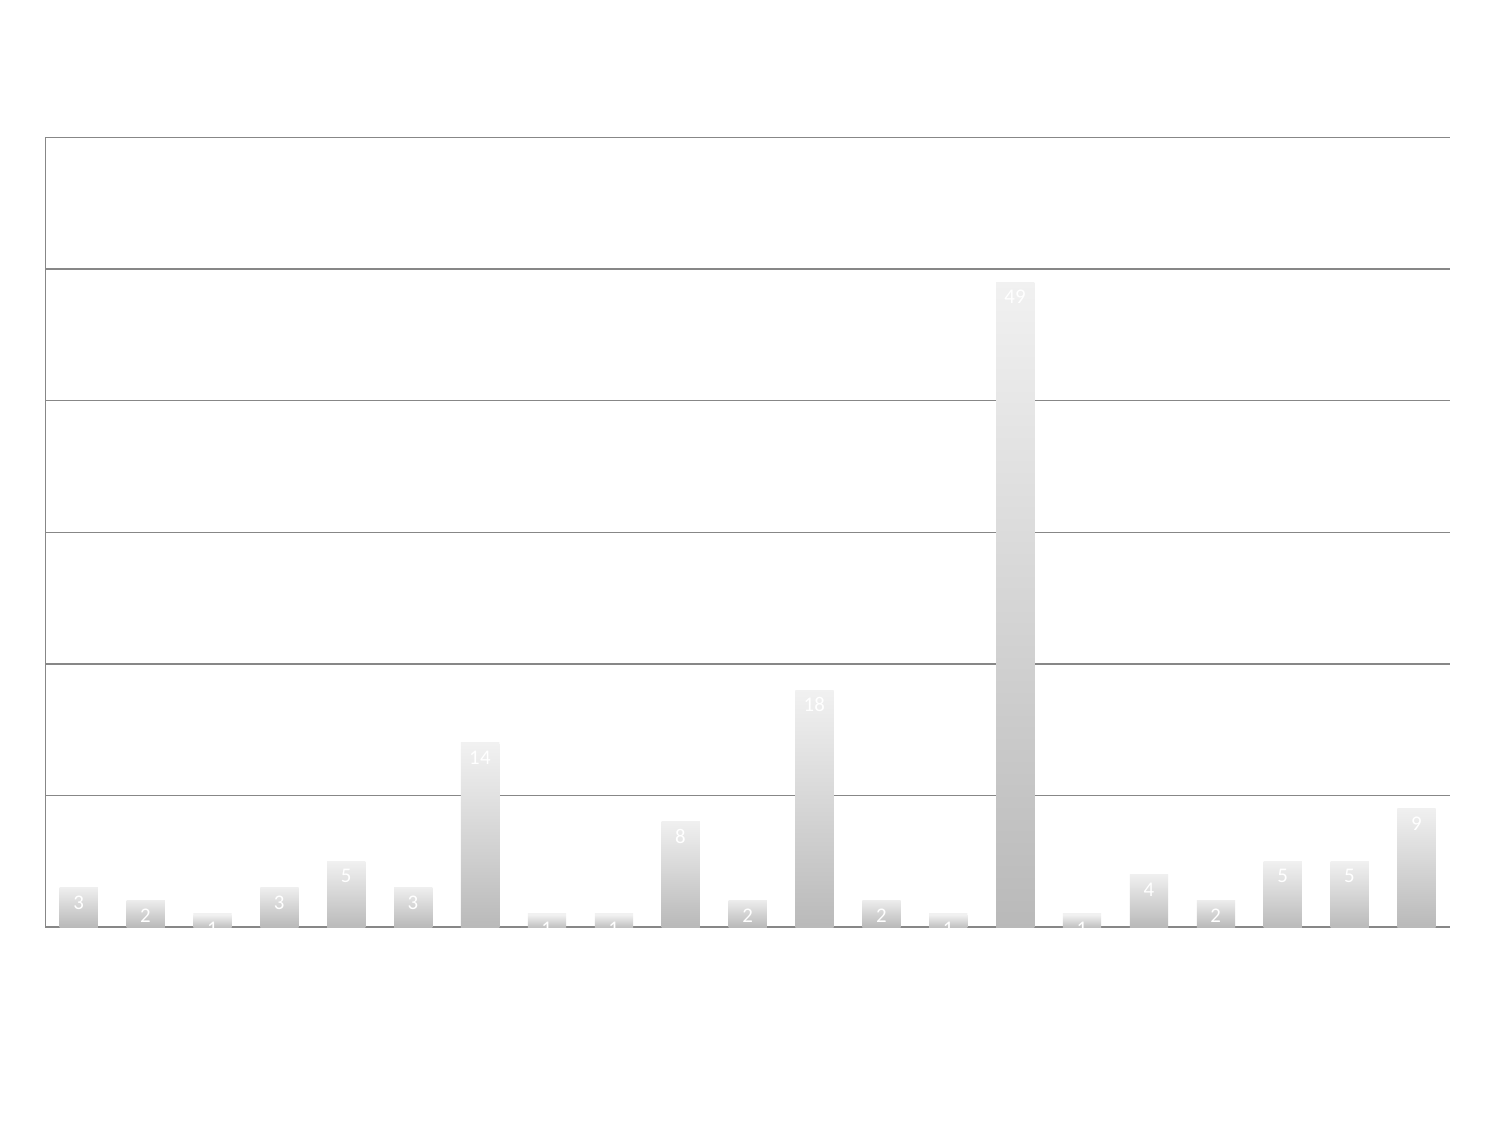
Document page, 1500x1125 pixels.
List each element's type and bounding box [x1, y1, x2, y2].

chart [0, 0, 1500, 1125]
